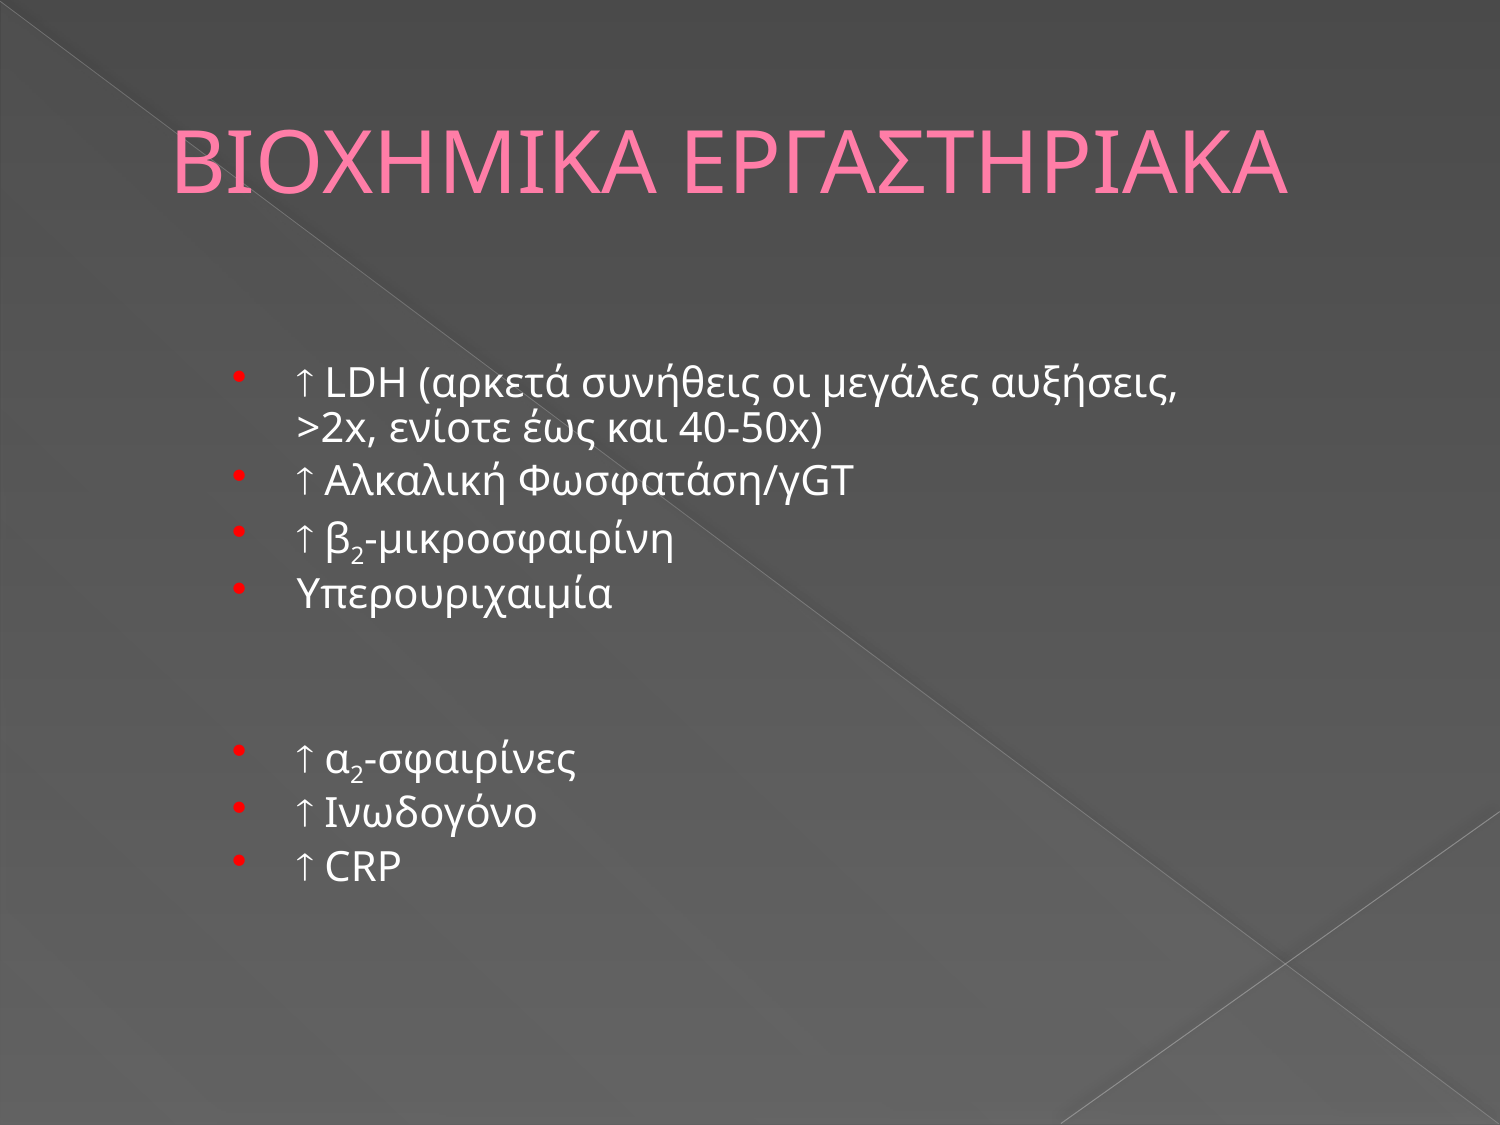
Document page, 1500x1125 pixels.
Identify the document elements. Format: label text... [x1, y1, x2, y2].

list  LDH (αρκετά συνήθεις οι μεγάλες αυξήσεις, >2x, ενίοτε έως και 40-50x)  Αλκαλική Φωσφατάση/γGT  β2-μικροσφαιρίνη Υπερουριχαιμία  α2-σφαιρίνες  Ινωδογόνο  CRP [208, 285, 1236, 915]
title ΒΙΟΧΗΜΙΚΑ ΕΡΓΑΣΤΗΡΙΑΚΑ [75, 43, 1425, 274]
